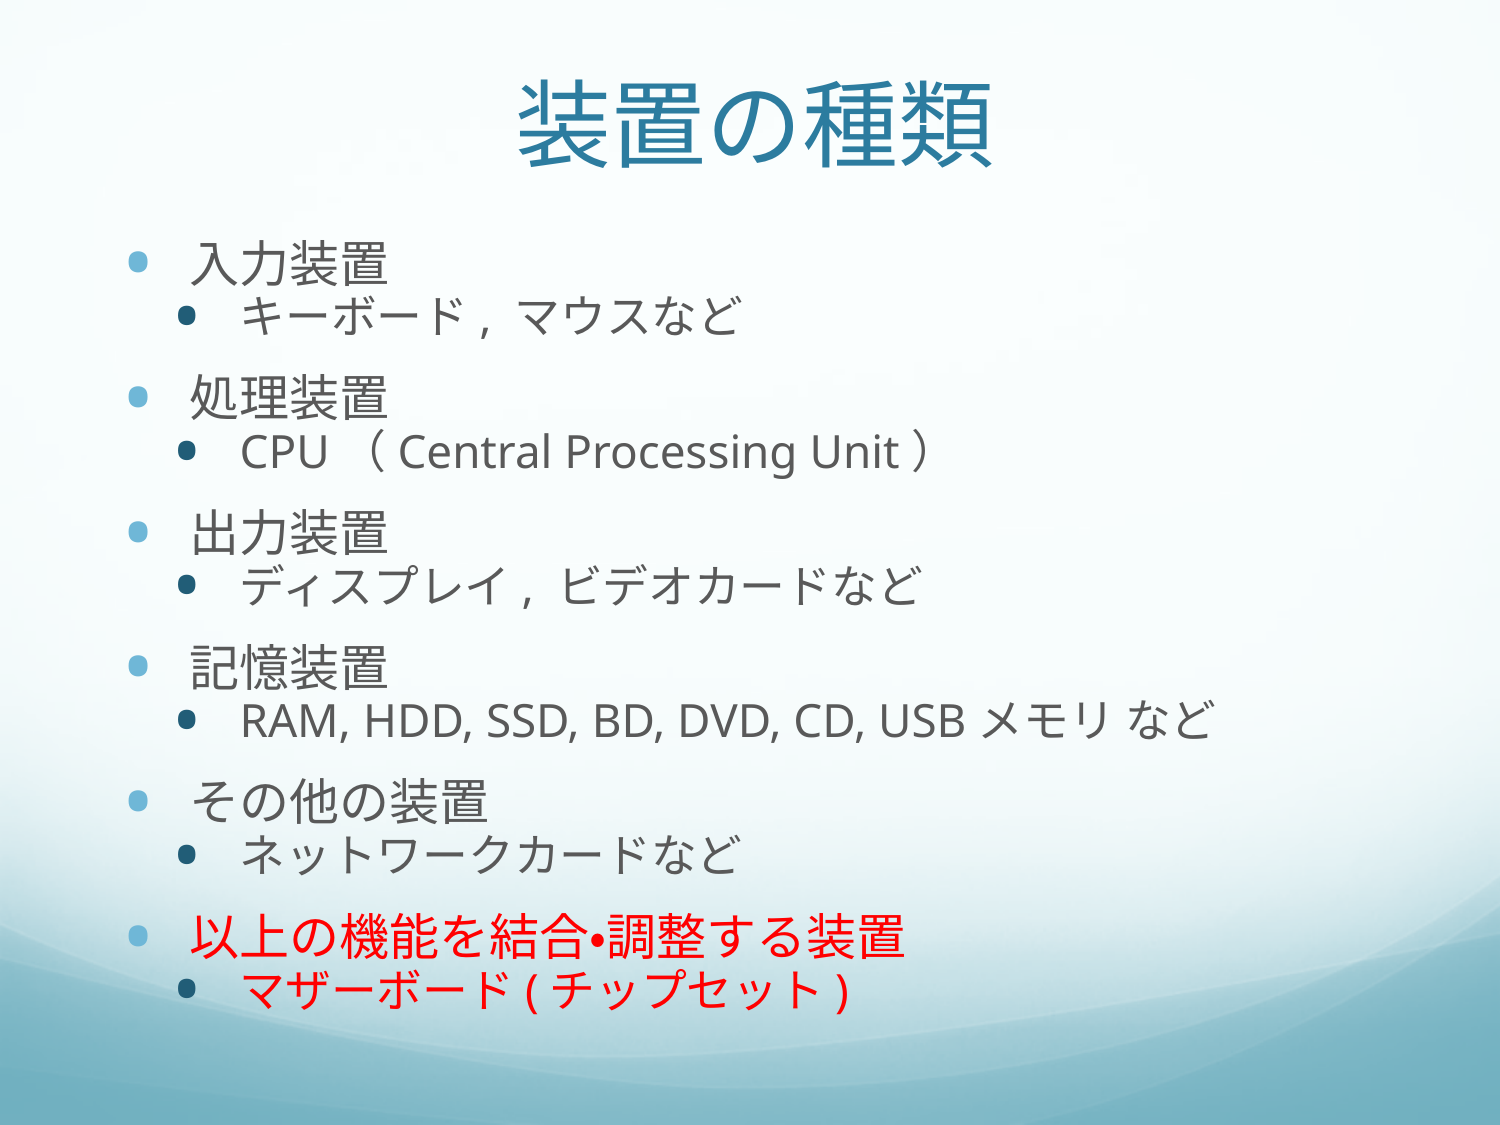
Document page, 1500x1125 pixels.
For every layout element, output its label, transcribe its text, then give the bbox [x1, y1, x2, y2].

list 入力装置 キーボード, マウスなど 処理装置 CPU（Central Processing Unit） 出力装置 ディスプレイ, ビデオカードなど 記憶装置 RAM, HDD, SSD, BD, DVD, CD, USBメモリ など その他の装置 ネットワークカードなど 以上の機能を結合•調整する装置 マザーボード(チップセット) [70, 217, 1447, 1047]
title 装置の種類 [112, 44, 1388, 188]
